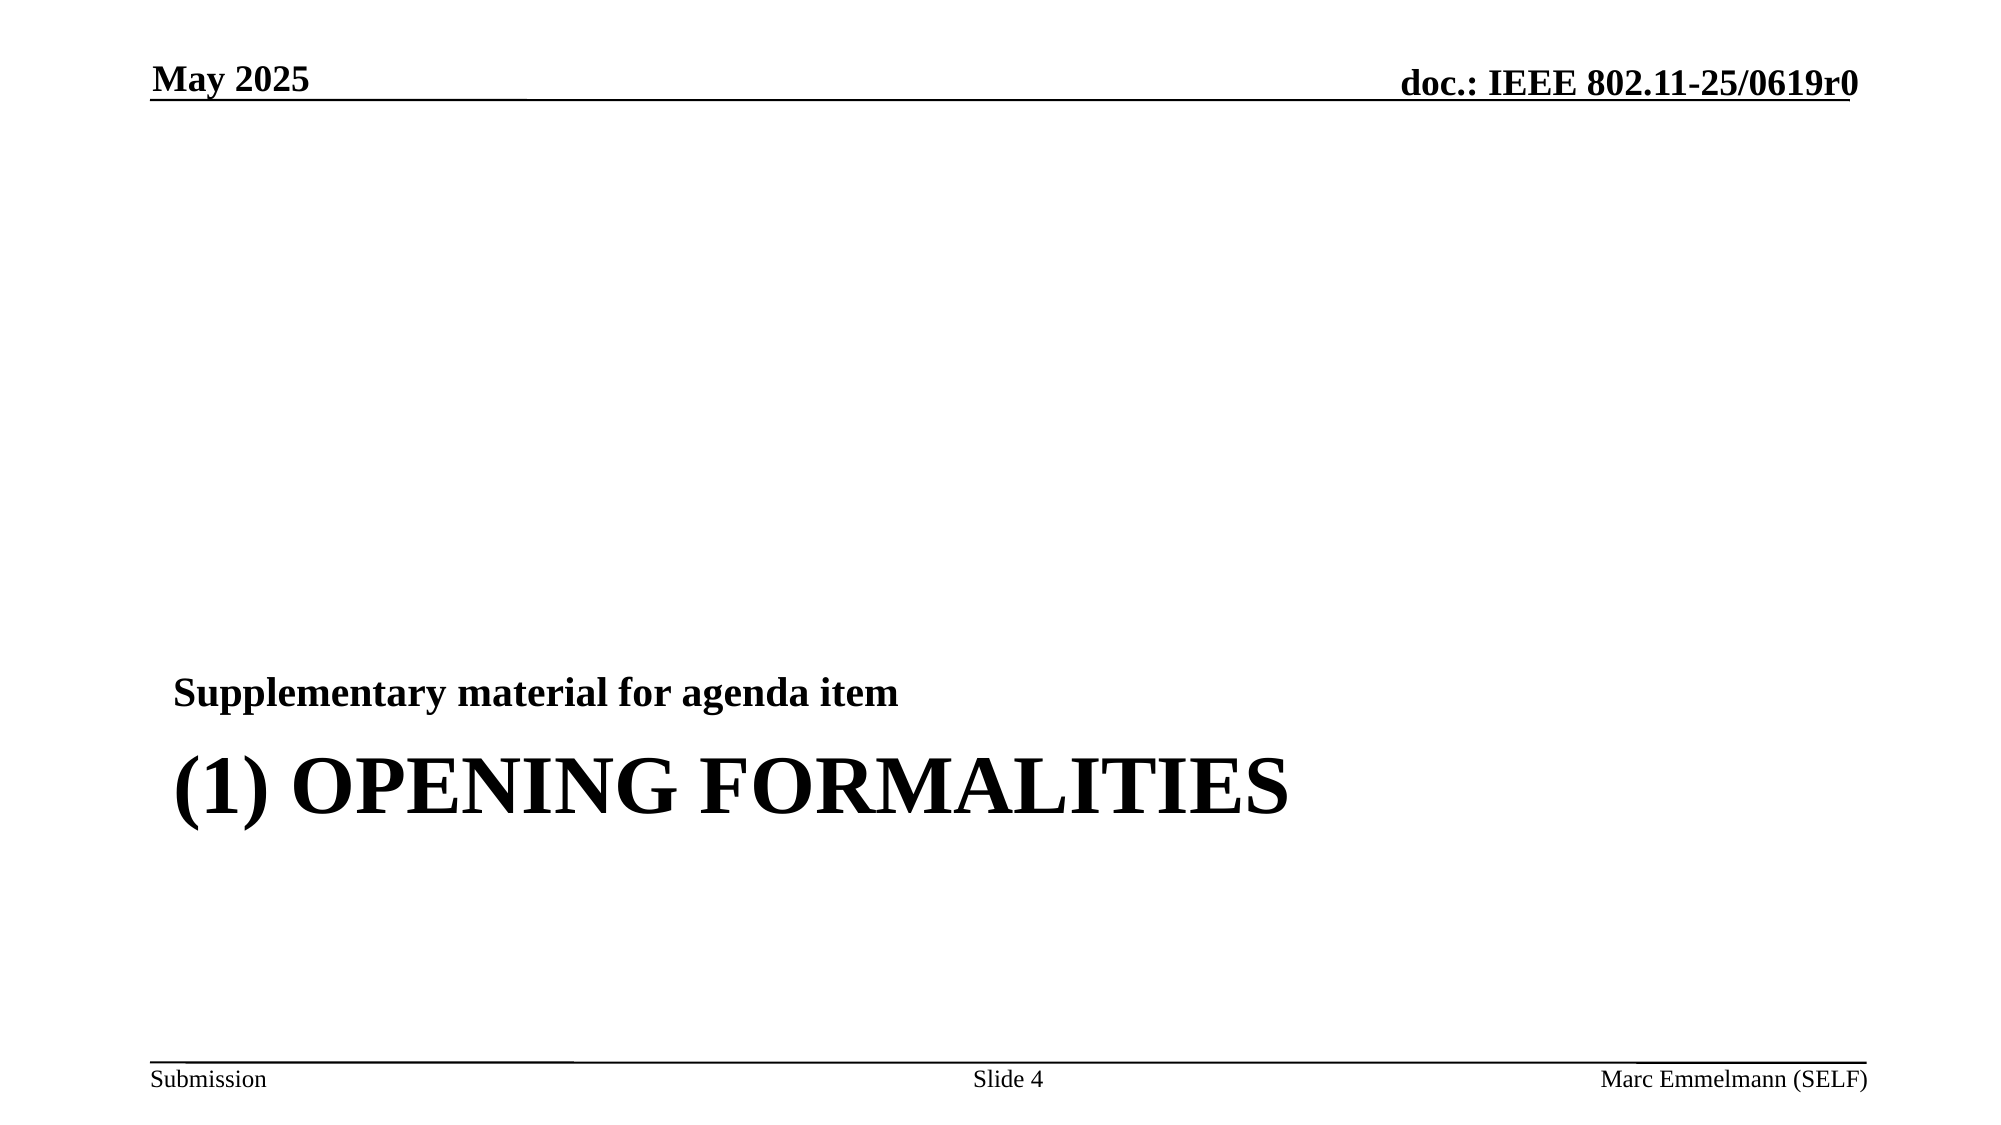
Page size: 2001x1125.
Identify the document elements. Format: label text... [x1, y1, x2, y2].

list Supplementary material for agenda item [157, 476, 1859, 724]
footer Marc Emmelmann (SELF) [1171, 1061, 1869, 1093]
slide_number Slide 4 [950, 1061, 1067, 1123]
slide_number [152, 54, 563, 100]
title (1) Opening formalities [157, 724, 1859, 947]
